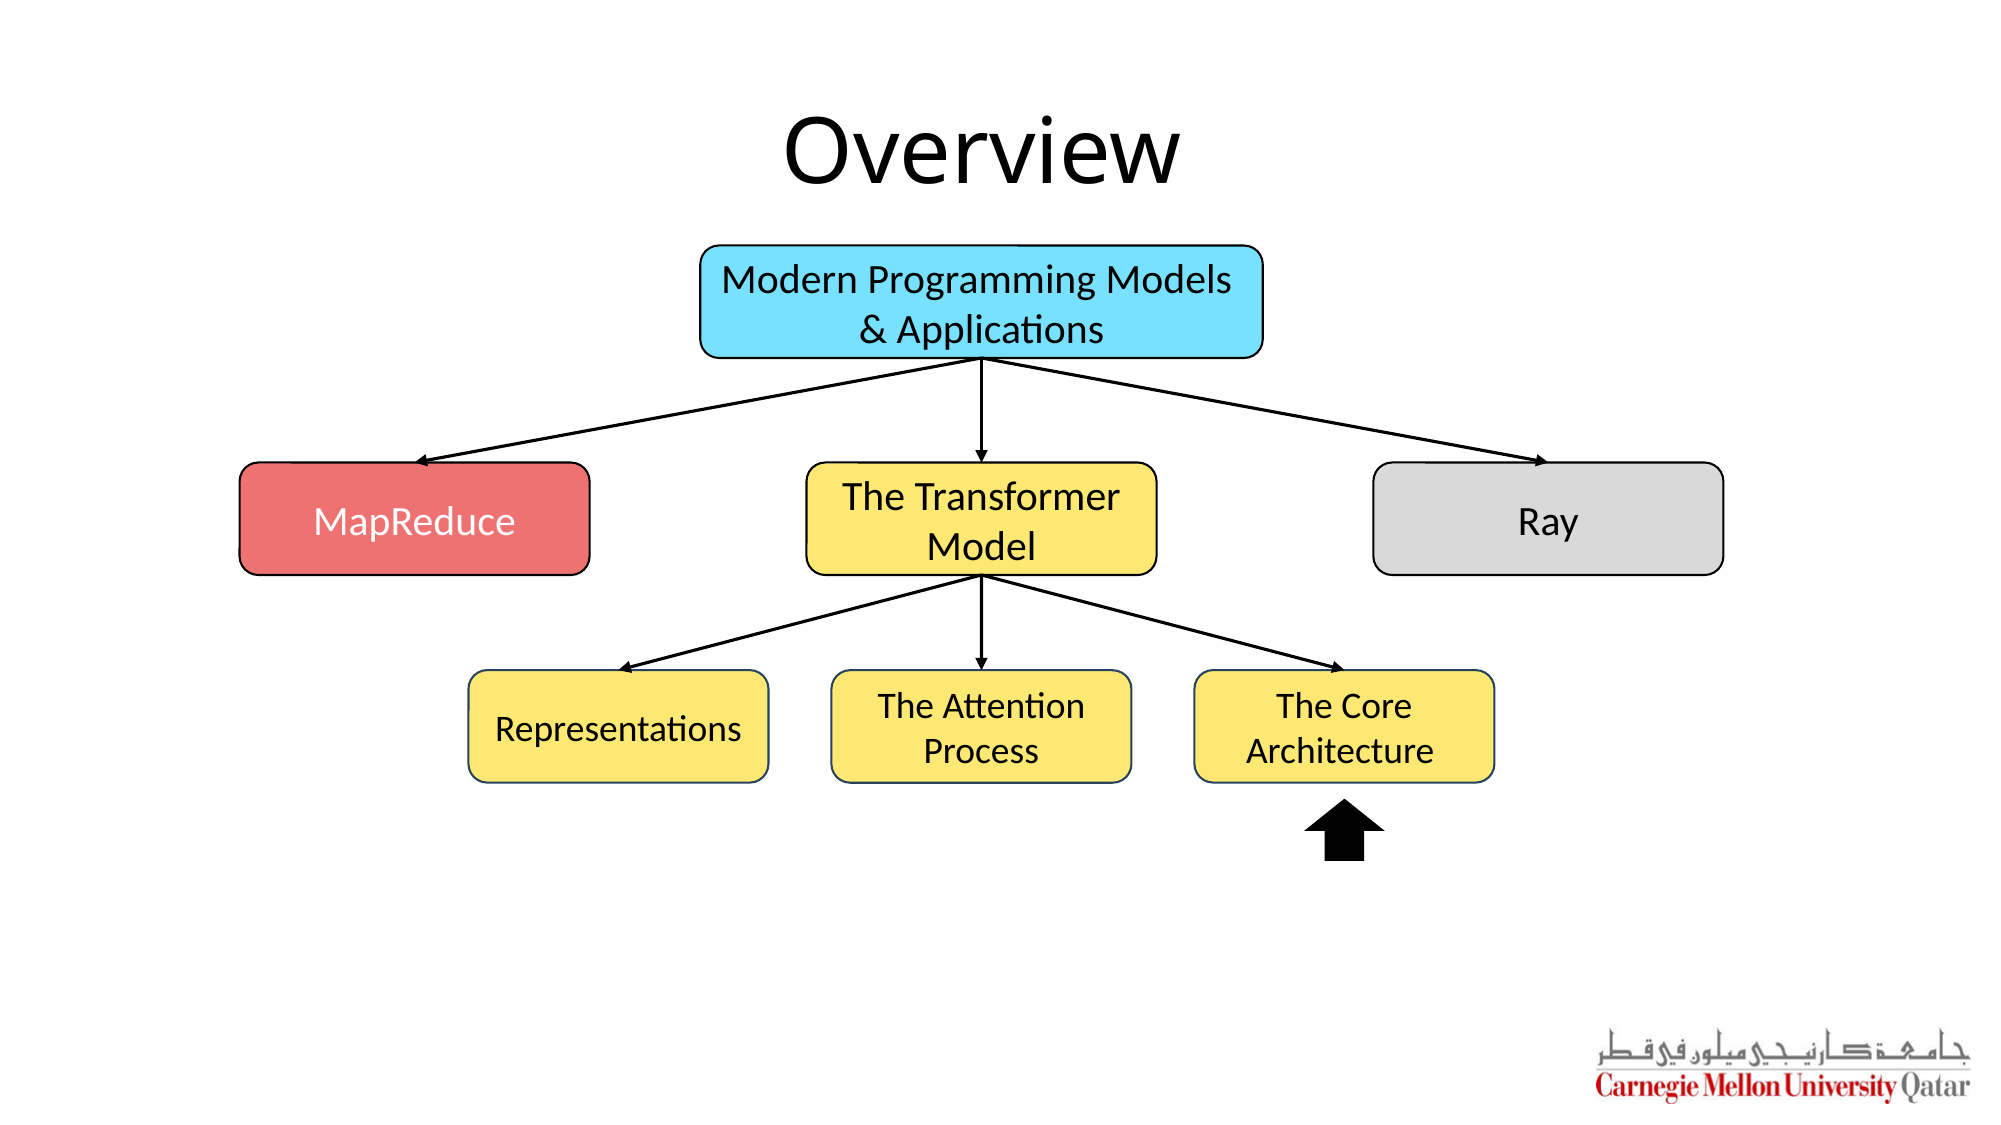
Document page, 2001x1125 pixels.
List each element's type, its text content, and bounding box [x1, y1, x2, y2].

text_box The Core Architecture [1193, 669, 1496, 784]
text_box Ray [1372, 461, 1725, 577]
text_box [981, 574, 1345, 671]
title Overview [288, 45, 1675, 263]
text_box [618, 574, 981, 671]
text_box Modern Programming Models & Applications [699, 244, 1264, 357]
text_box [981, 357, 1549, 463]
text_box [414, 357, 981, 463]
text_box MapReduce [238, 461, 591, 577]
picture [1596, 1027, 1971, 1104]
text_box Representations [467, 669, 770, 784]
text_box The Attention Process [830, 671, 1133, 784]
text_box [1304, 798, 1385, 861]
text_box The Transformer Model [805, 463, 1158, 574]
